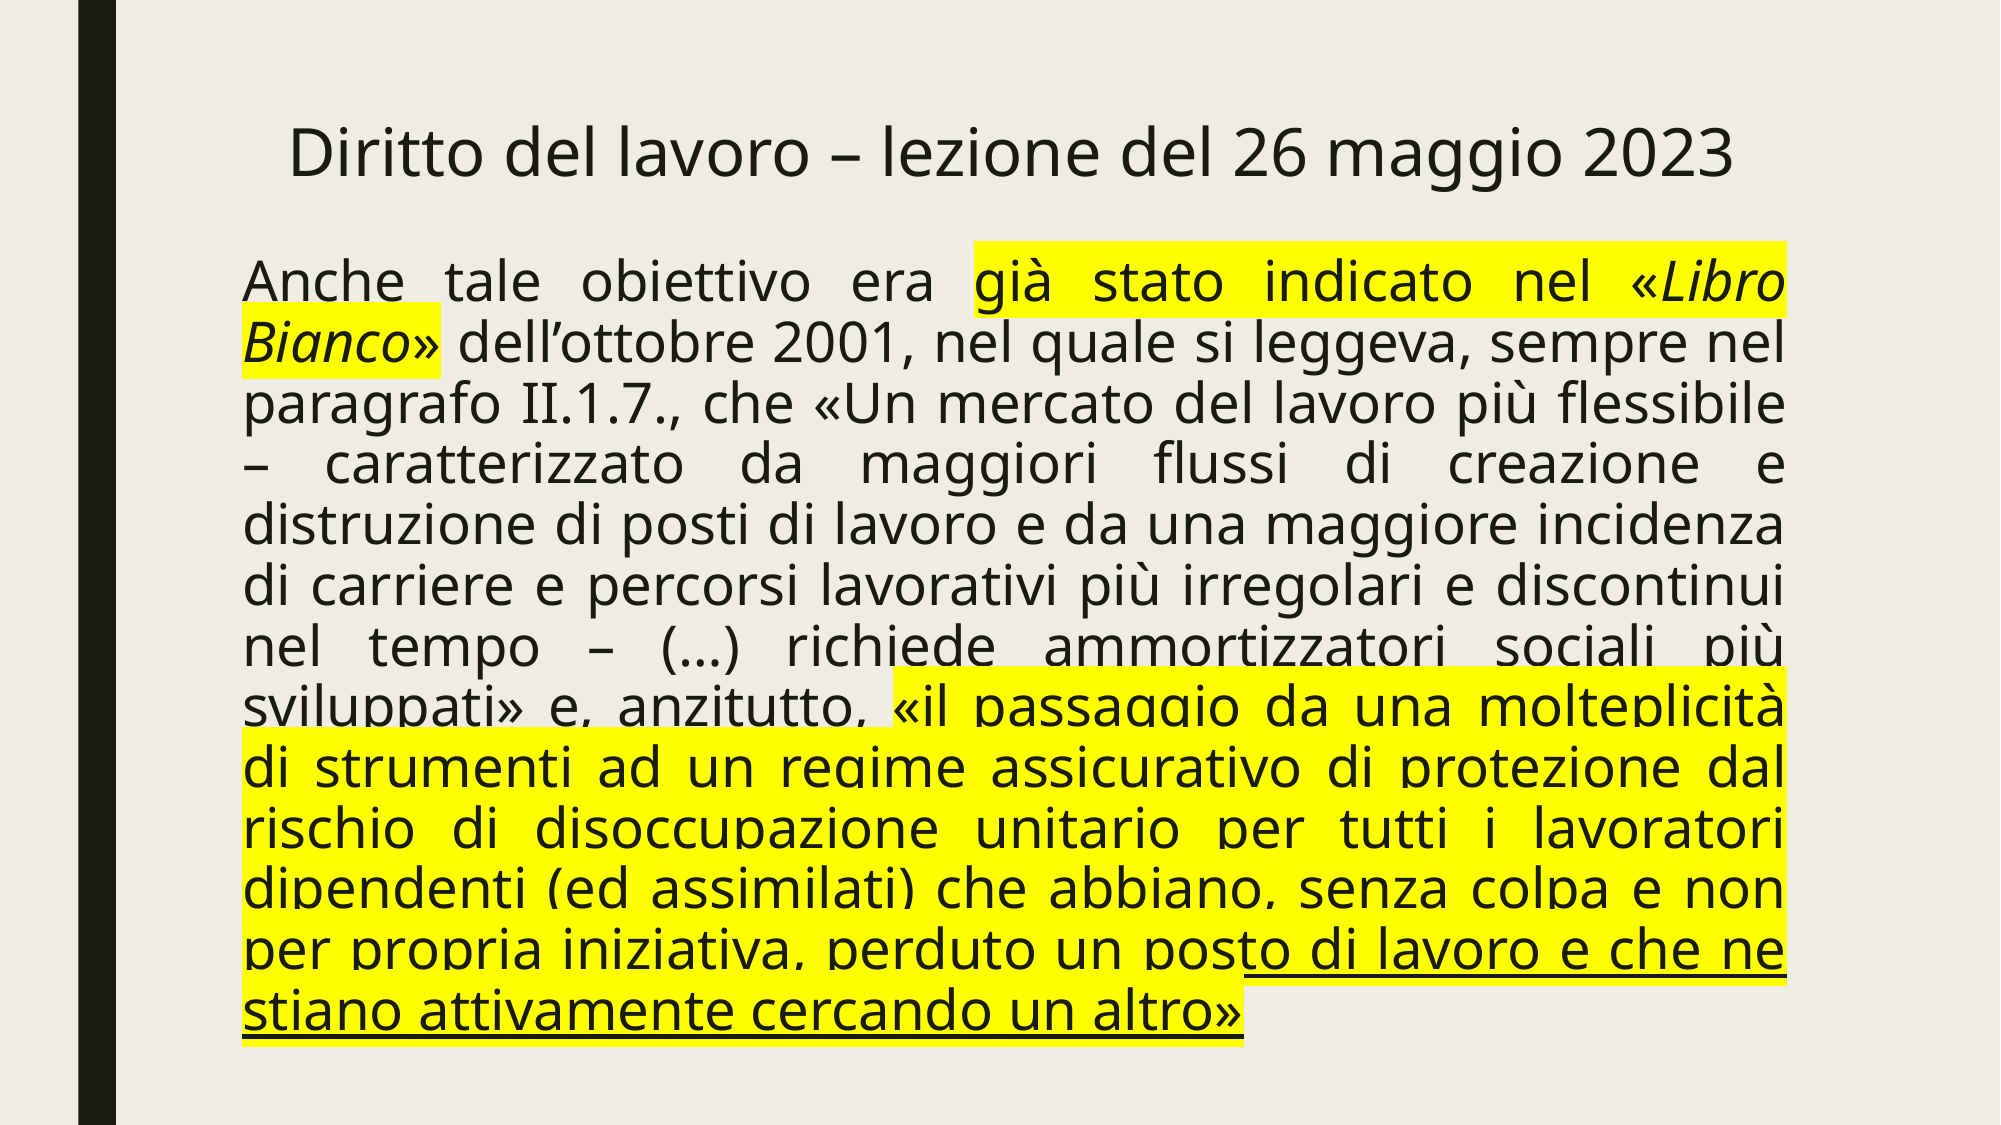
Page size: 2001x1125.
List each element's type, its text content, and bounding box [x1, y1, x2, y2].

title Diritto del lavoro – lezione del 26 maggio 2023 [225, 112, 1800, 246]
list Anche tale obiettivo era già stato indicato nel «Libro Bianco» dell’ottobre 2001, nel quale si leggeva, sempre nel paragrafo II.1.7., che «Un mercato del lavoro più flessibile – caratterizzato da maggiori flussi di creazione e distruzione di posti di lavoro e da una maggiore incidenza di carriere e percorsi lavorativi più irregolari e discontinui nel tempo – (…) richiede ammortizzatori sociali più sviluppati» e, anzitutto, «il passaggio da una molteplicità di strumenti ad un regime assicurativo di protezione dal rischio di disoccupazione unitario per tutti i lavoratori dipendenti (ed assimilati) che abbiano, senza colpa e non per propria iniziativa, perduto un posto di lavoro e che ne stiano attivamente cercando un altro» [227, 245, 1803, 1013]
